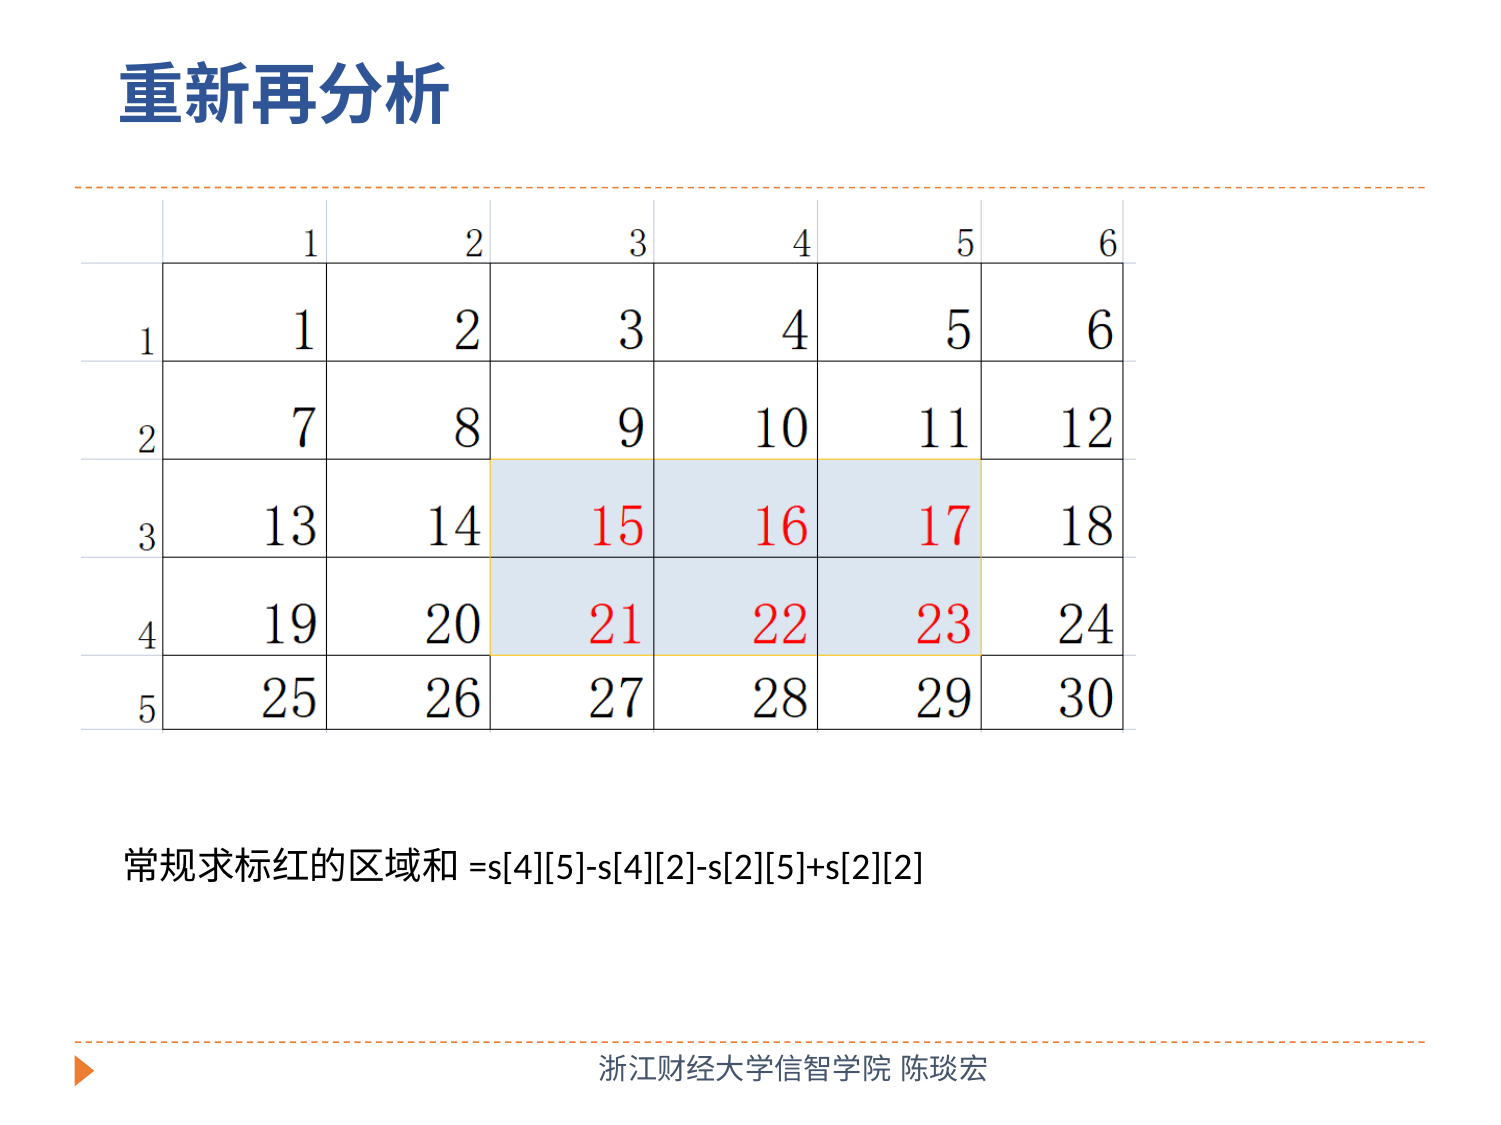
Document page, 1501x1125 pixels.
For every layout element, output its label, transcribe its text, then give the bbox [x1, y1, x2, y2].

picture [81, 200, 1136, 734]
slide_number [1059, 1042, 1398, 1103]
text_box 常规求标红的区域和=s[4][5]-s[4][2]-s[2][5]+s[2][2] [107, 834, 1320, 940]
footer 浙江财经大学信智学院 陈琰宏 [496, 1042, 1004, 1103]
text_box 重新再分析 [102, 44, 835, 139]
